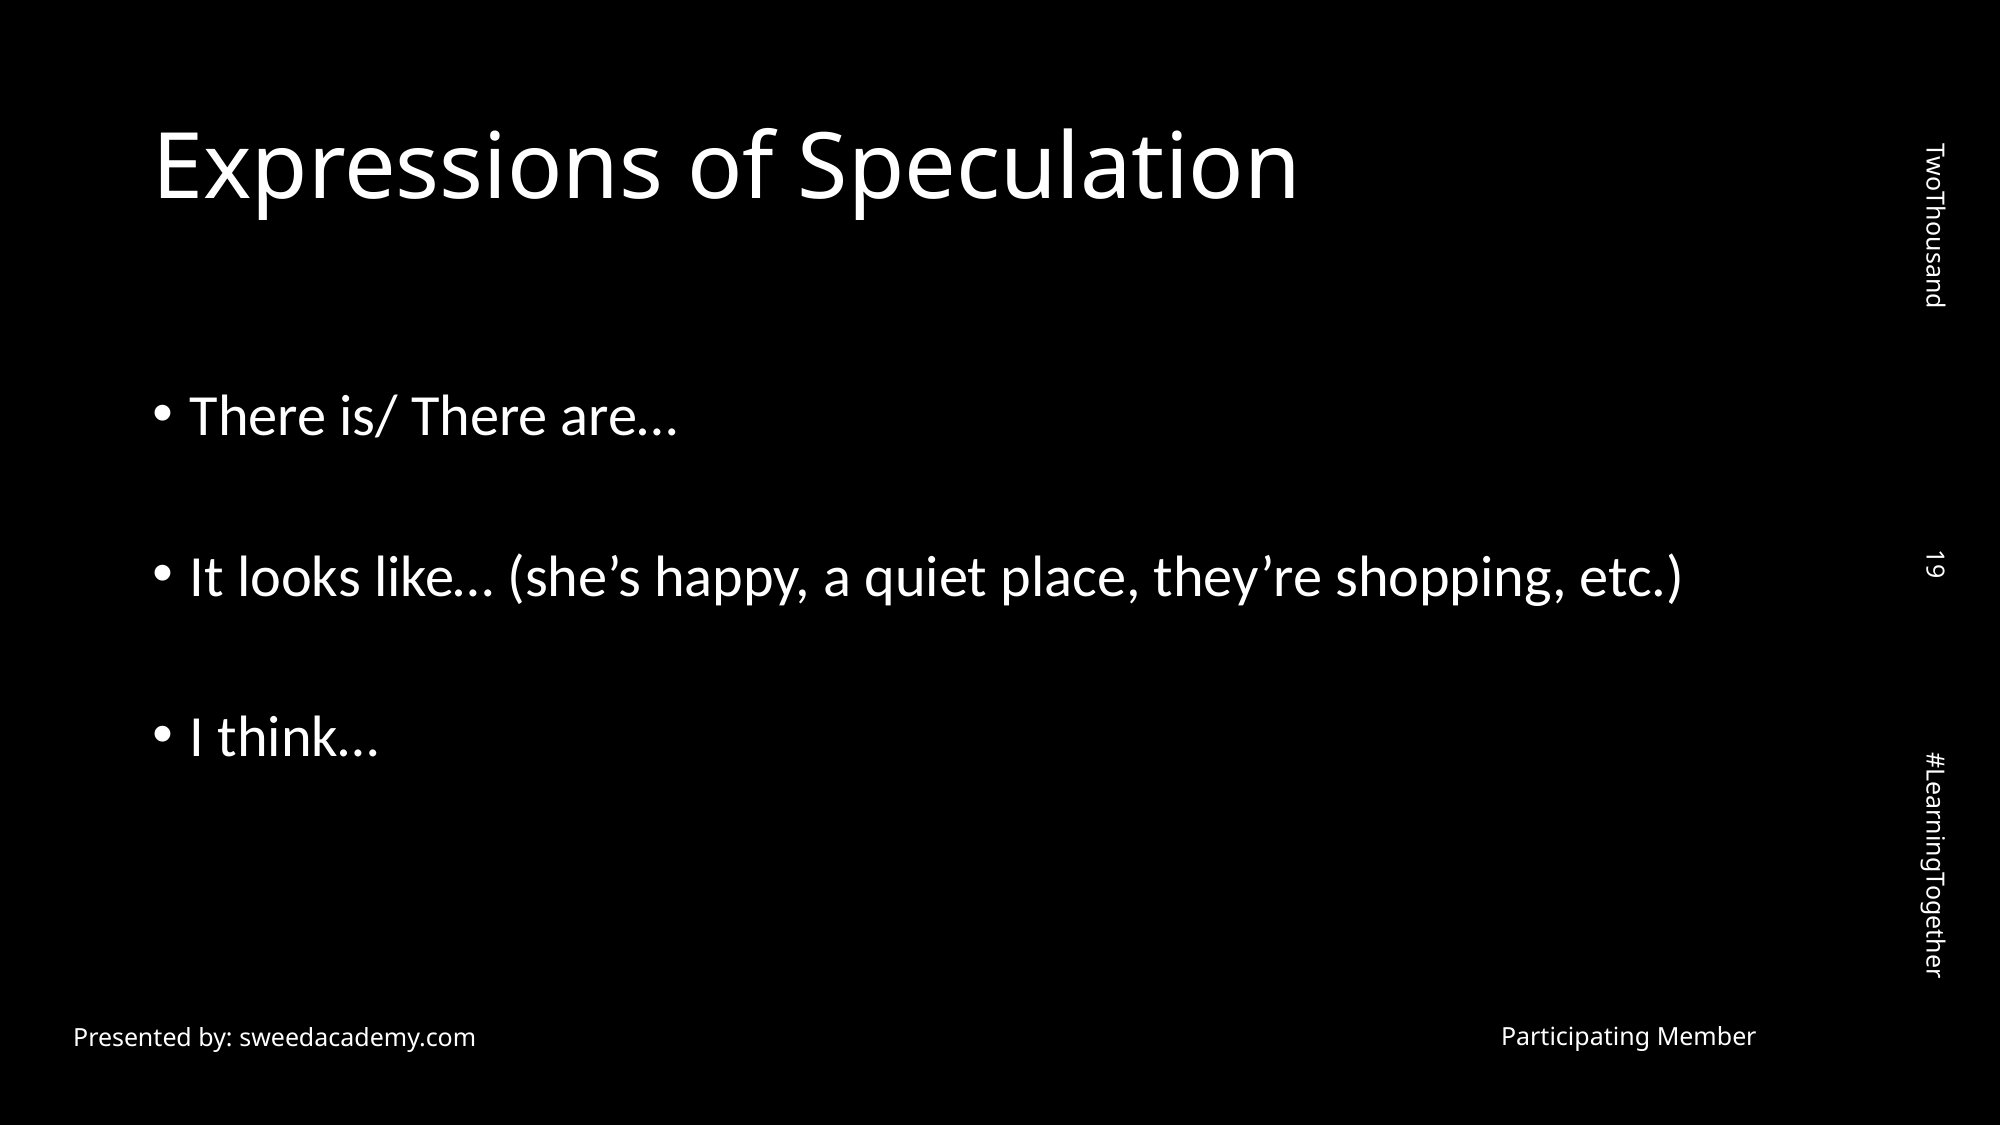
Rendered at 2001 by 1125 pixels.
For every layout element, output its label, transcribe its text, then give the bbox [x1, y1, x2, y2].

title Expressions of Speculation [137, 59, 1863, 278]
list There is/ There are… It looks like… (she’s happy, a quiet place, they’re shopping, etc.) I think… [137, 299, 1863, 1014]
